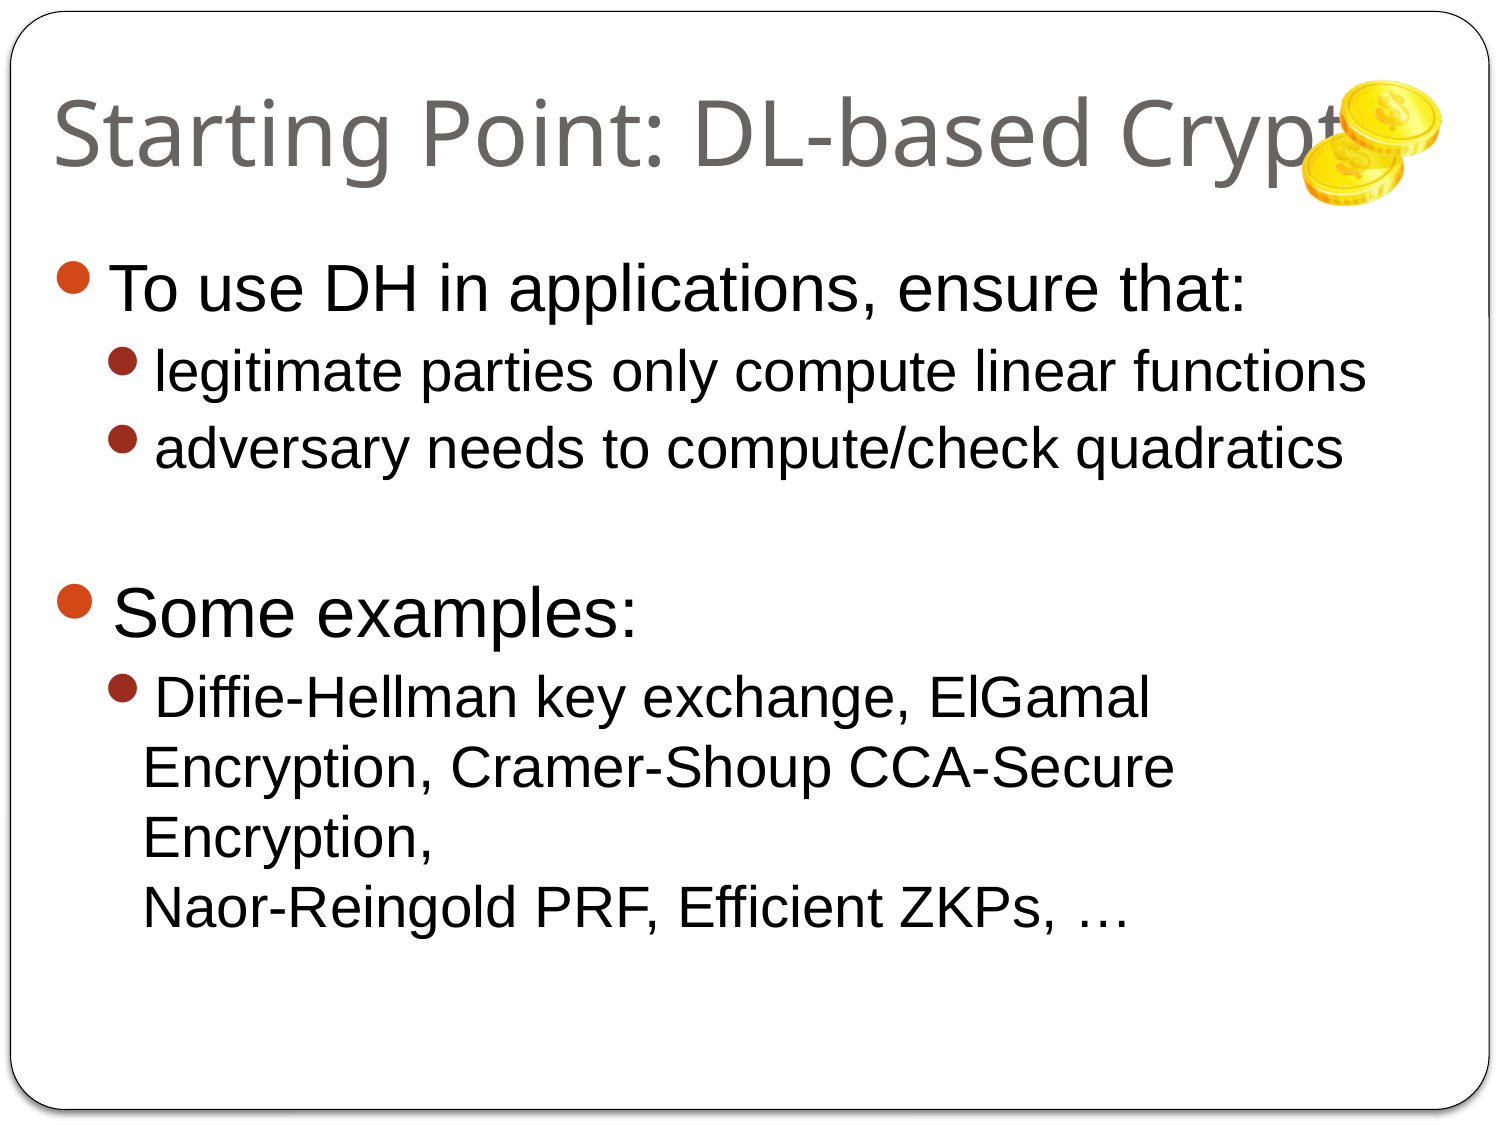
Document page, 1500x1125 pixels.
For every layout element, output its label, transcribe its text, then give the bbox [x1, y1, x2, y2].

title Starting Point: DL-based Crypto [37, 12, 1475, 200]
picture [1287, 62, 1451, 226]
list To use DH in applications, ensure that: legitimate parties only compute linear functions adversary needs to compute/check quadratics Some examples: Diffie-Hellman key exchange, ElGamal Encryption, Cramer-Shoup CCA-Secure Encryption, Naor-Reingold PRF, Efficient ZKPs, … [37, 237, 1475, 1038]
